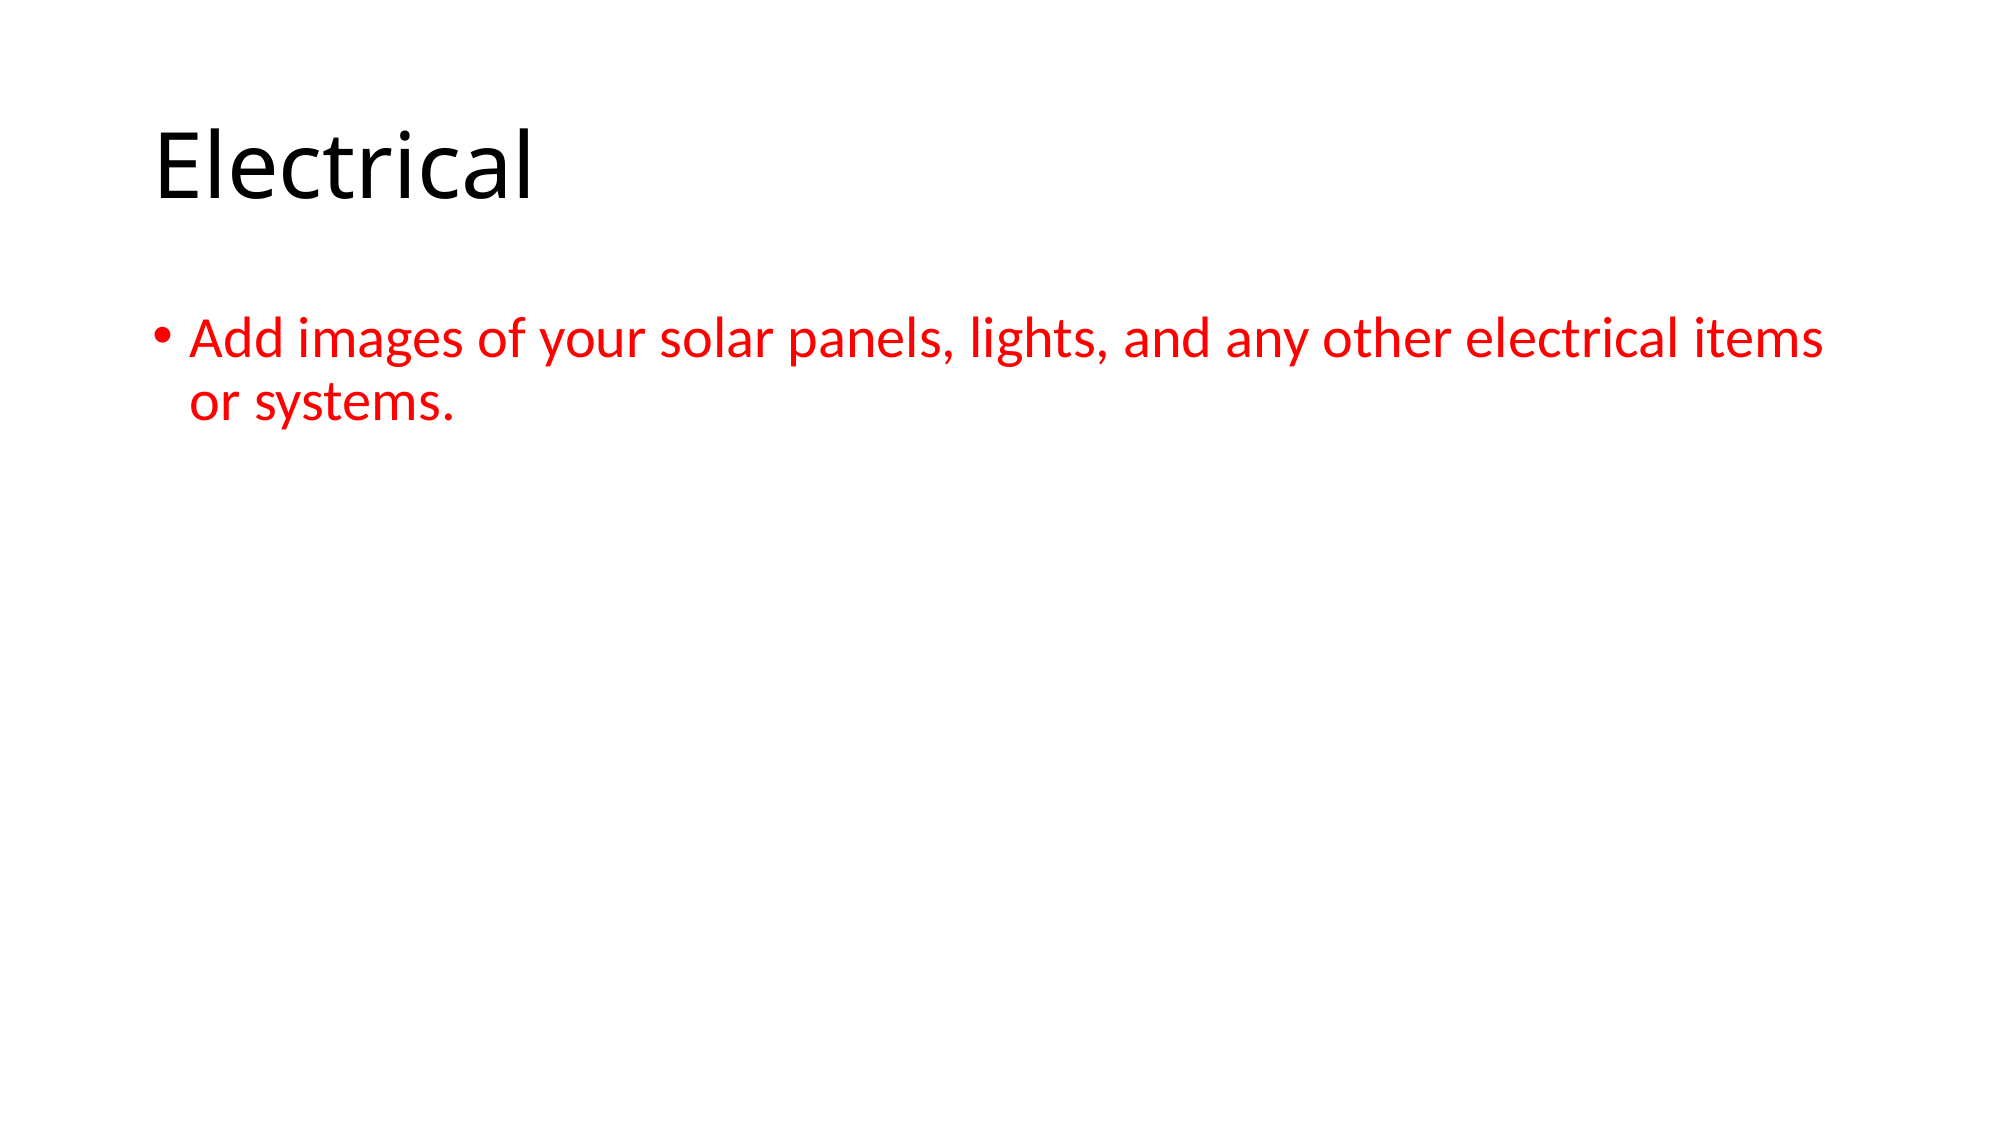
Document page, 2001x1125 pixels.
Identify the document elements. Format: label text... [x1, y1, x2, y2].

title Electrical [137, 59, 1863, 278]
list Add images of your solar panels, lights, and any other electrical items or systems. [137, 299, 1863, 1014]
